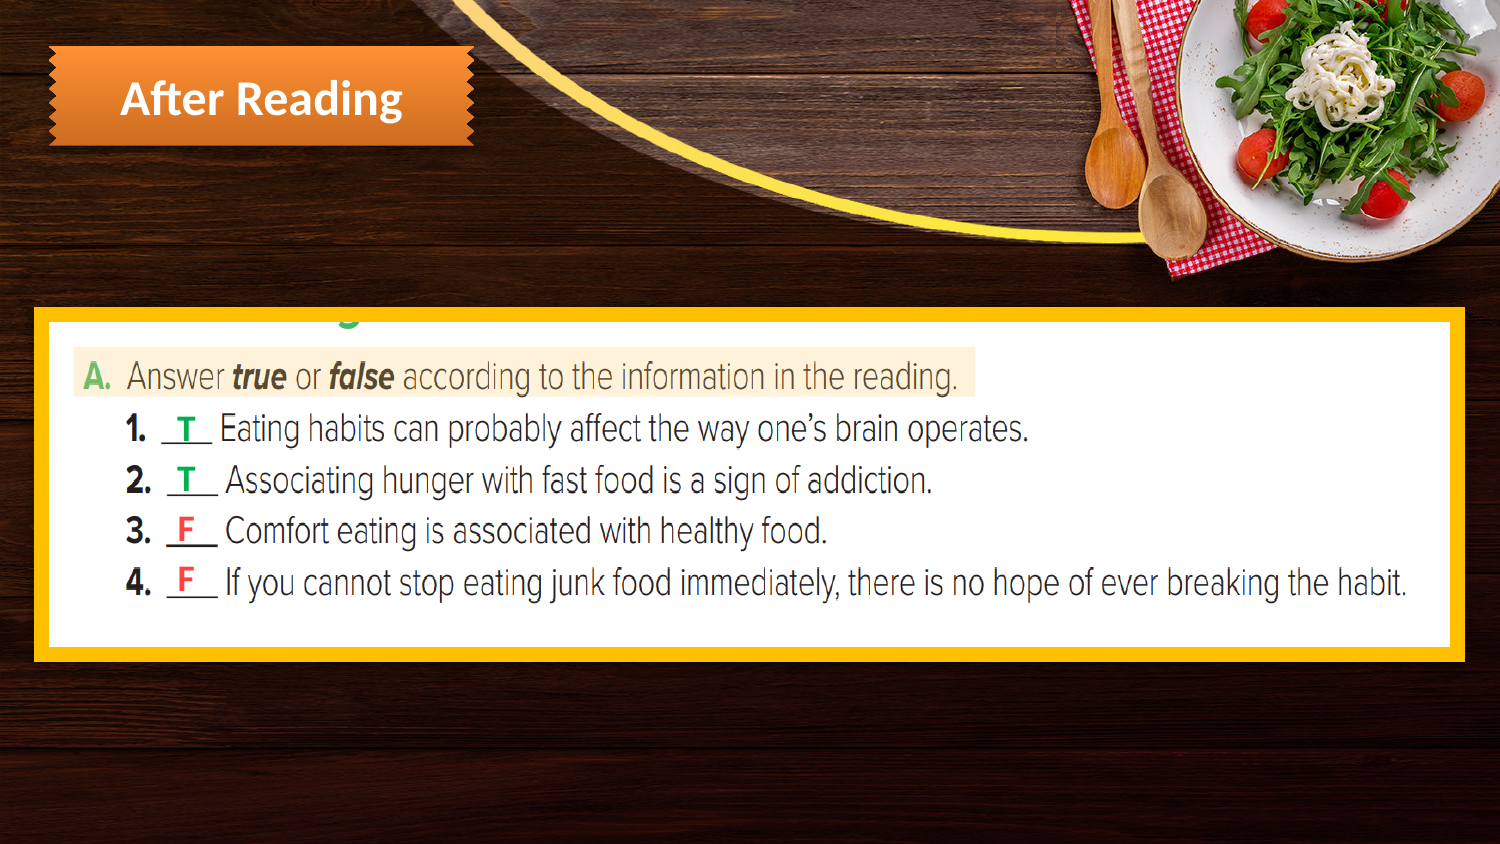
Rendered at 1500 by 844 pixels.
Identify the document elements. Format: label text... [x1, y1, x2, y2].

picture [0, 0, 1500, 844]
text_box After Reading [48, 46, 475, 146]
